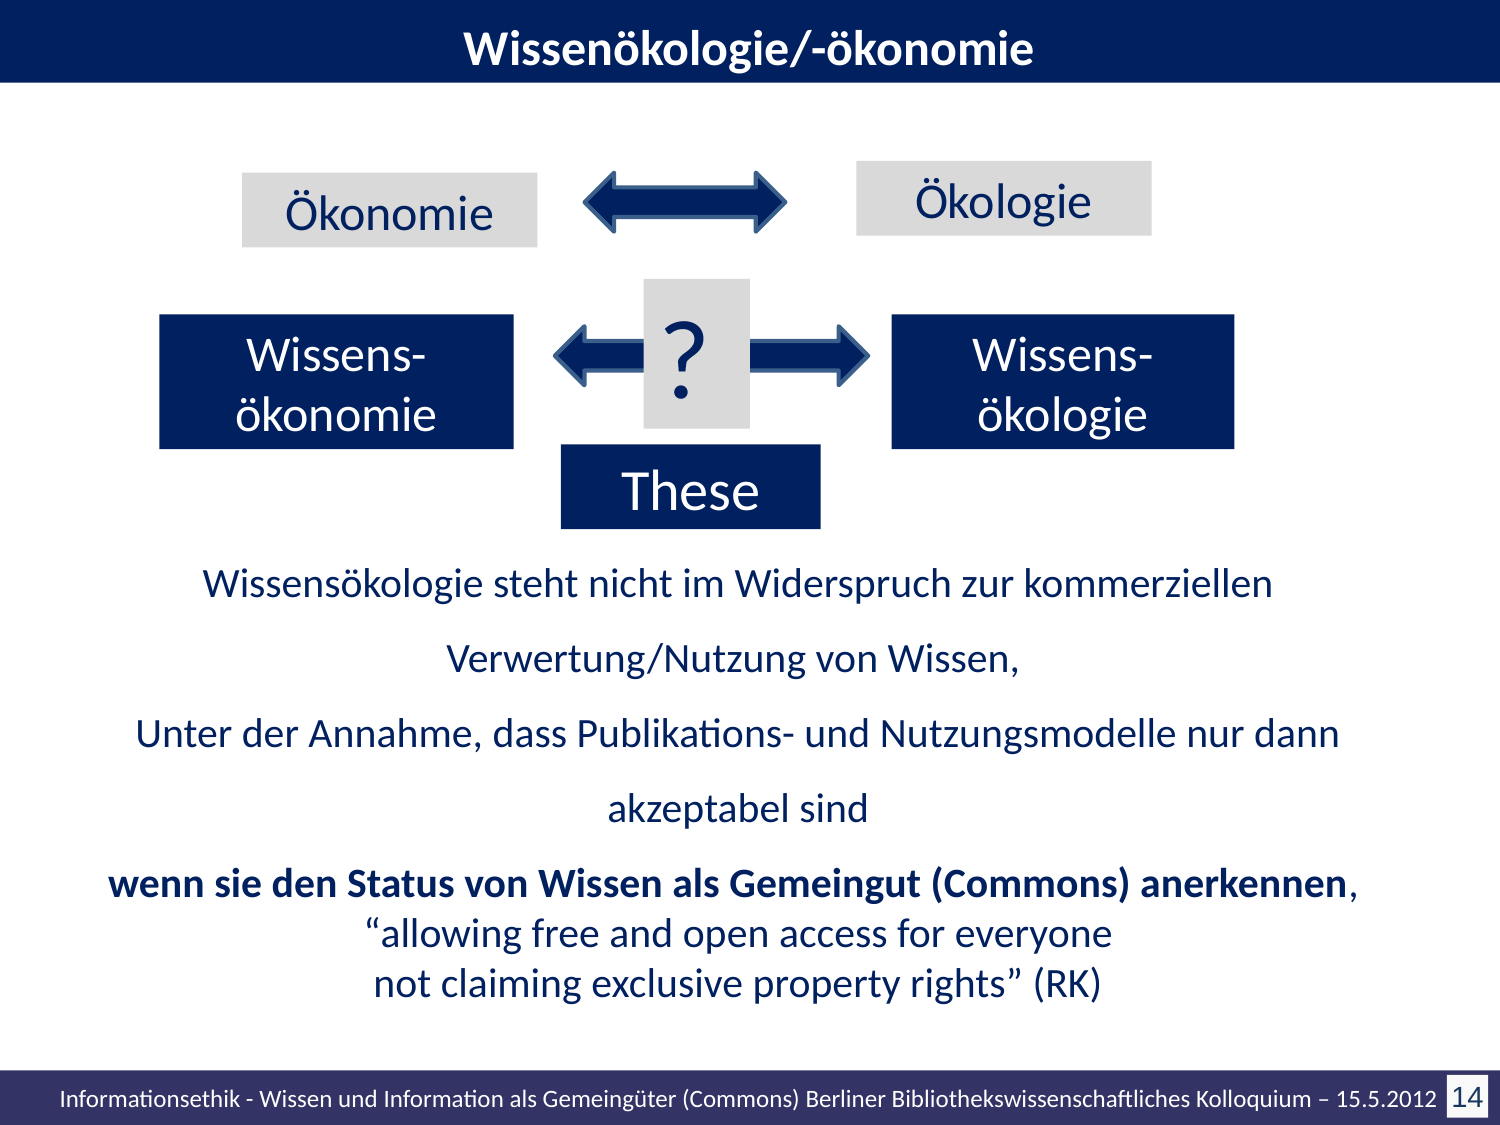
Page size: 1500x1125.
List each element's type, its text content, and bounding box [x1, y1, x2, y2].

text_box Wissens-ökonomie [159, 314, 514, 450]
text_box [552, 324, 643, 388]
text_box Wissensökologie steht nicht im Widerspruch zur kommerziellen Verwertung/Nutzung von Wissen, Unter der Annahme, dass Publikations- und Nutzungsmodelle nur dann akzeptabel sind wenn sie den Status von Wissen als Gemeingut (Commons) anerkennen, “allowing free and open access for everyone not claiming exclusive property rights” (RK) [53, 523, 1424, 1014]
text_box These [560, 444, 821, 530]
text_box Ökologie [856, 160, 1152, 236]
text_box [750, 324, 871, 388]
text_box [582, 170, 788, 234]
title Wissenökologie/-ökonomie [0, 0, 1500, 83]
text_box Wissens-ökologie [891, 314, 1235, 450]
text_box Ökonomie [242, 172, 538, 248]
text_box ? [643, 278, 750, 429]
